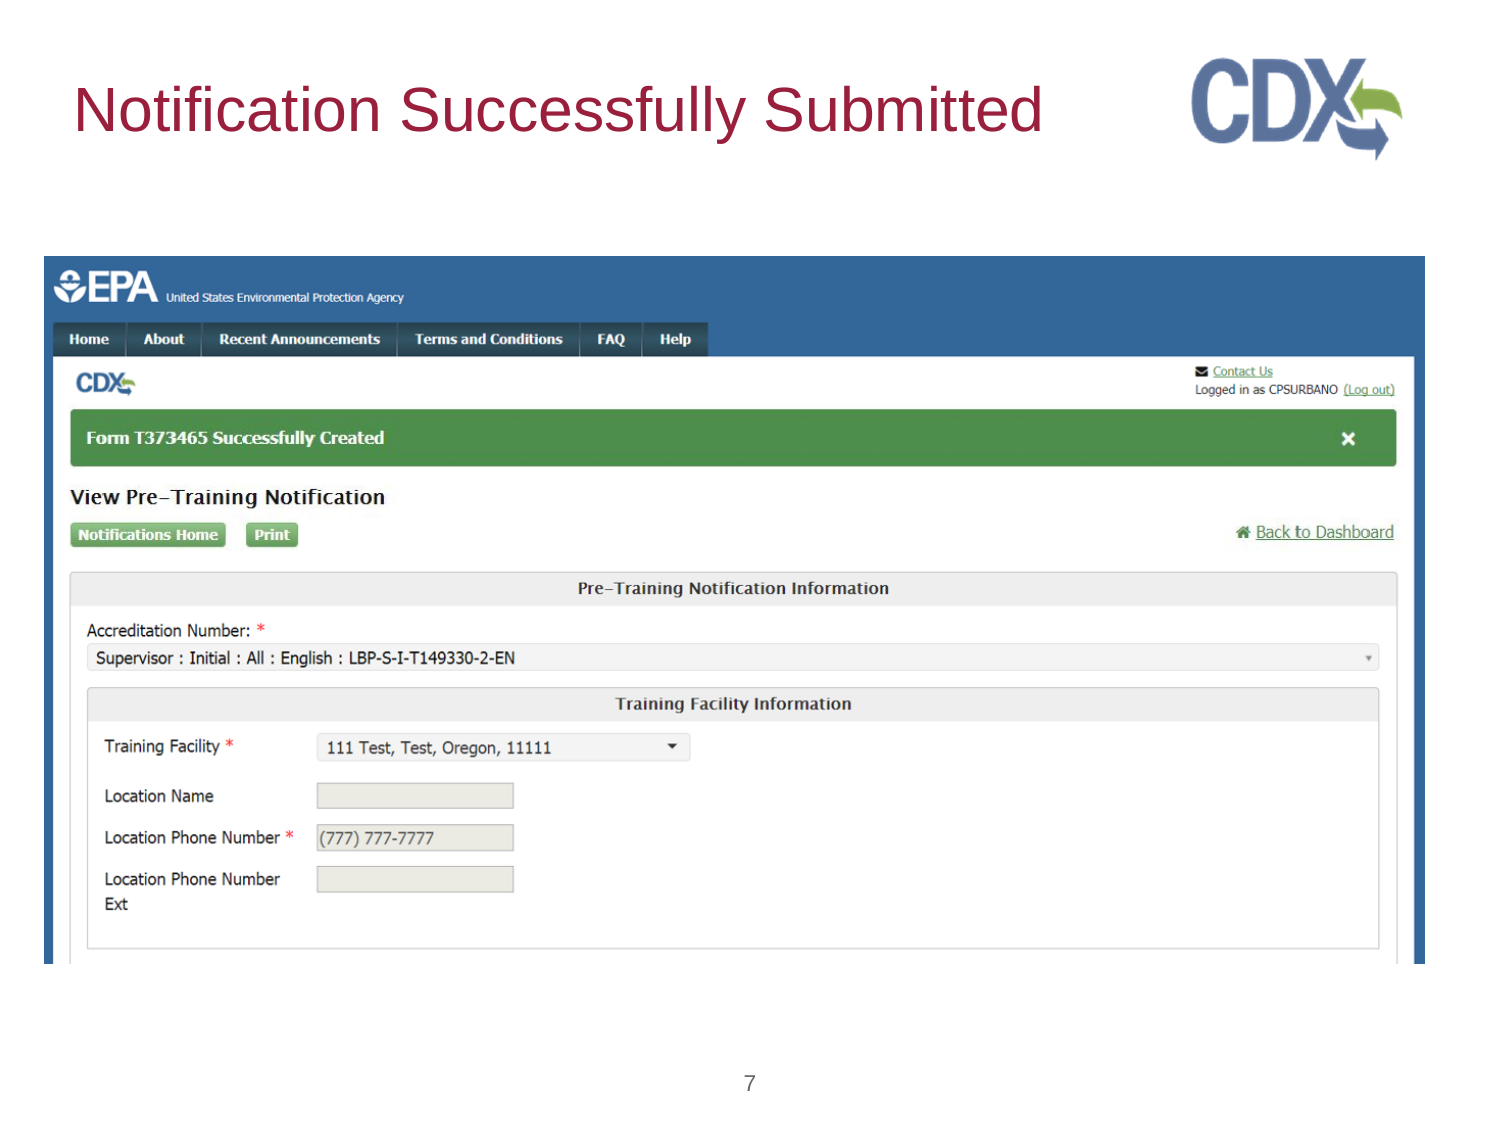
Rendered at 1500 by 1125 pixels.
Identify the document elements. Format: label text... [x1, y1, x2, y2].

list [43, 256, 1426, 964]
slide_number 7 [686, 1068, 814, 1109]
picture [1167, 24, 1426, 182]
title Notification Successfully Submitted [73, 30, 1425, 182]
